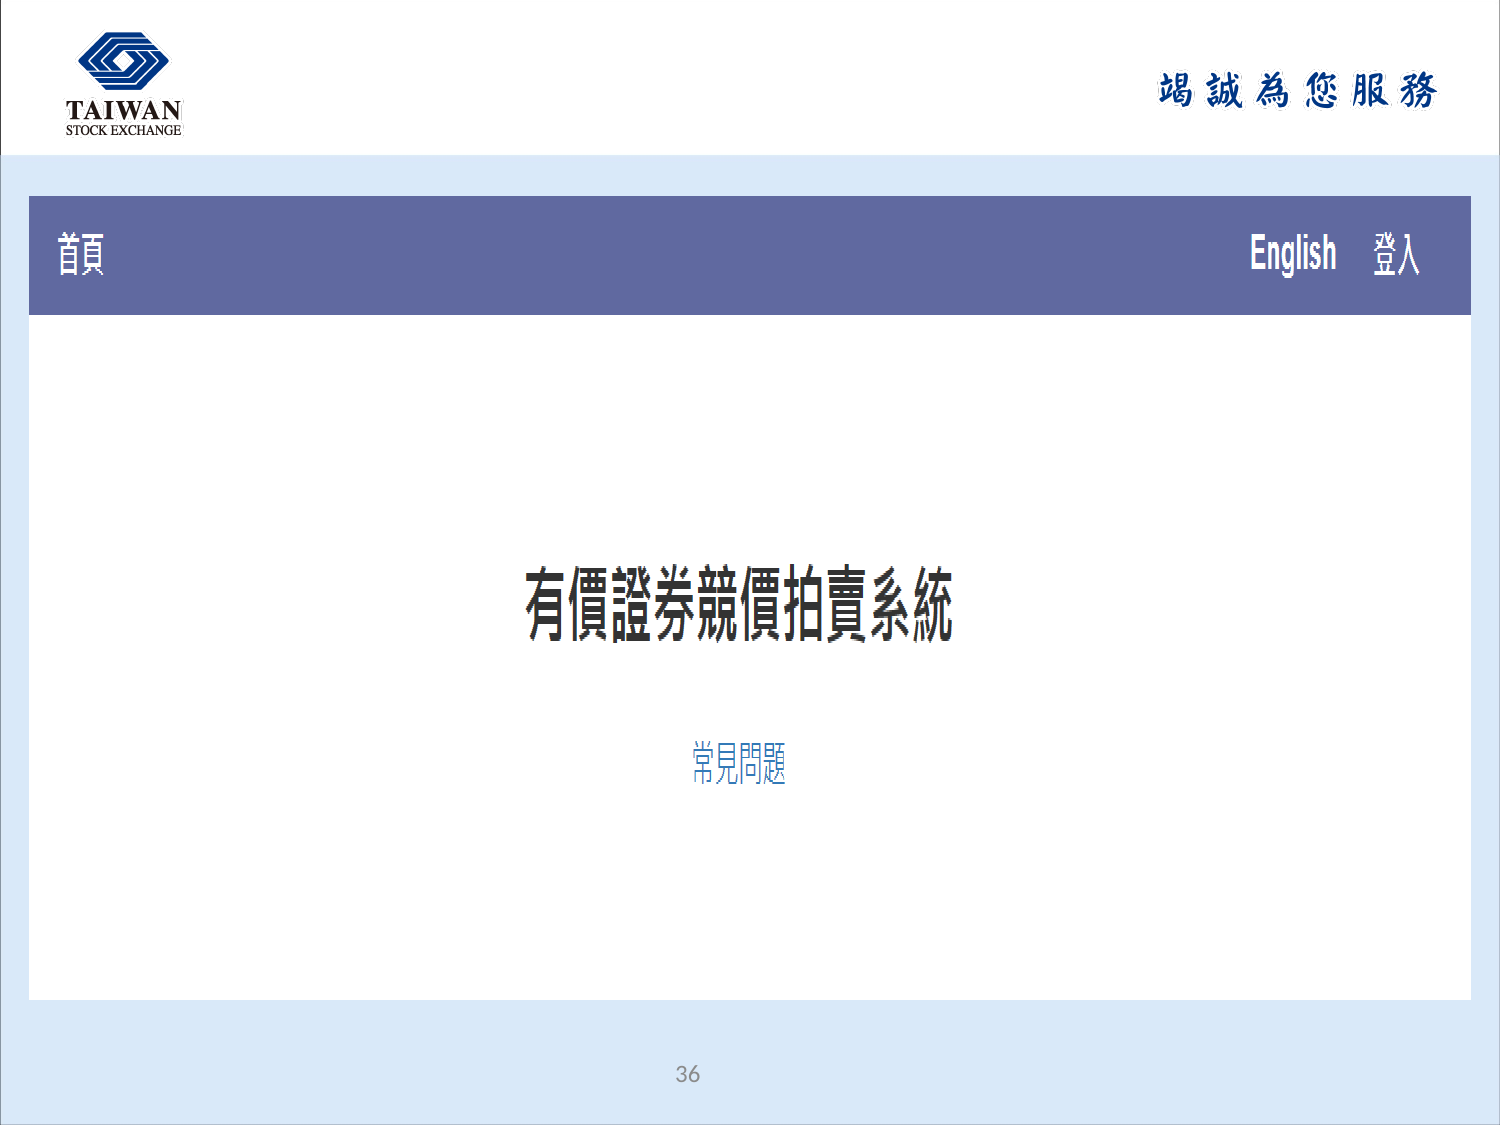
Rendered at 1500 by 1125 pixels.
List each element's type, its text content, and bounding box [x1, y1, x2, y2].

slide_number 35 [513, 1042, 863, 1103]
picture [0, 0, 1500, 1125]
